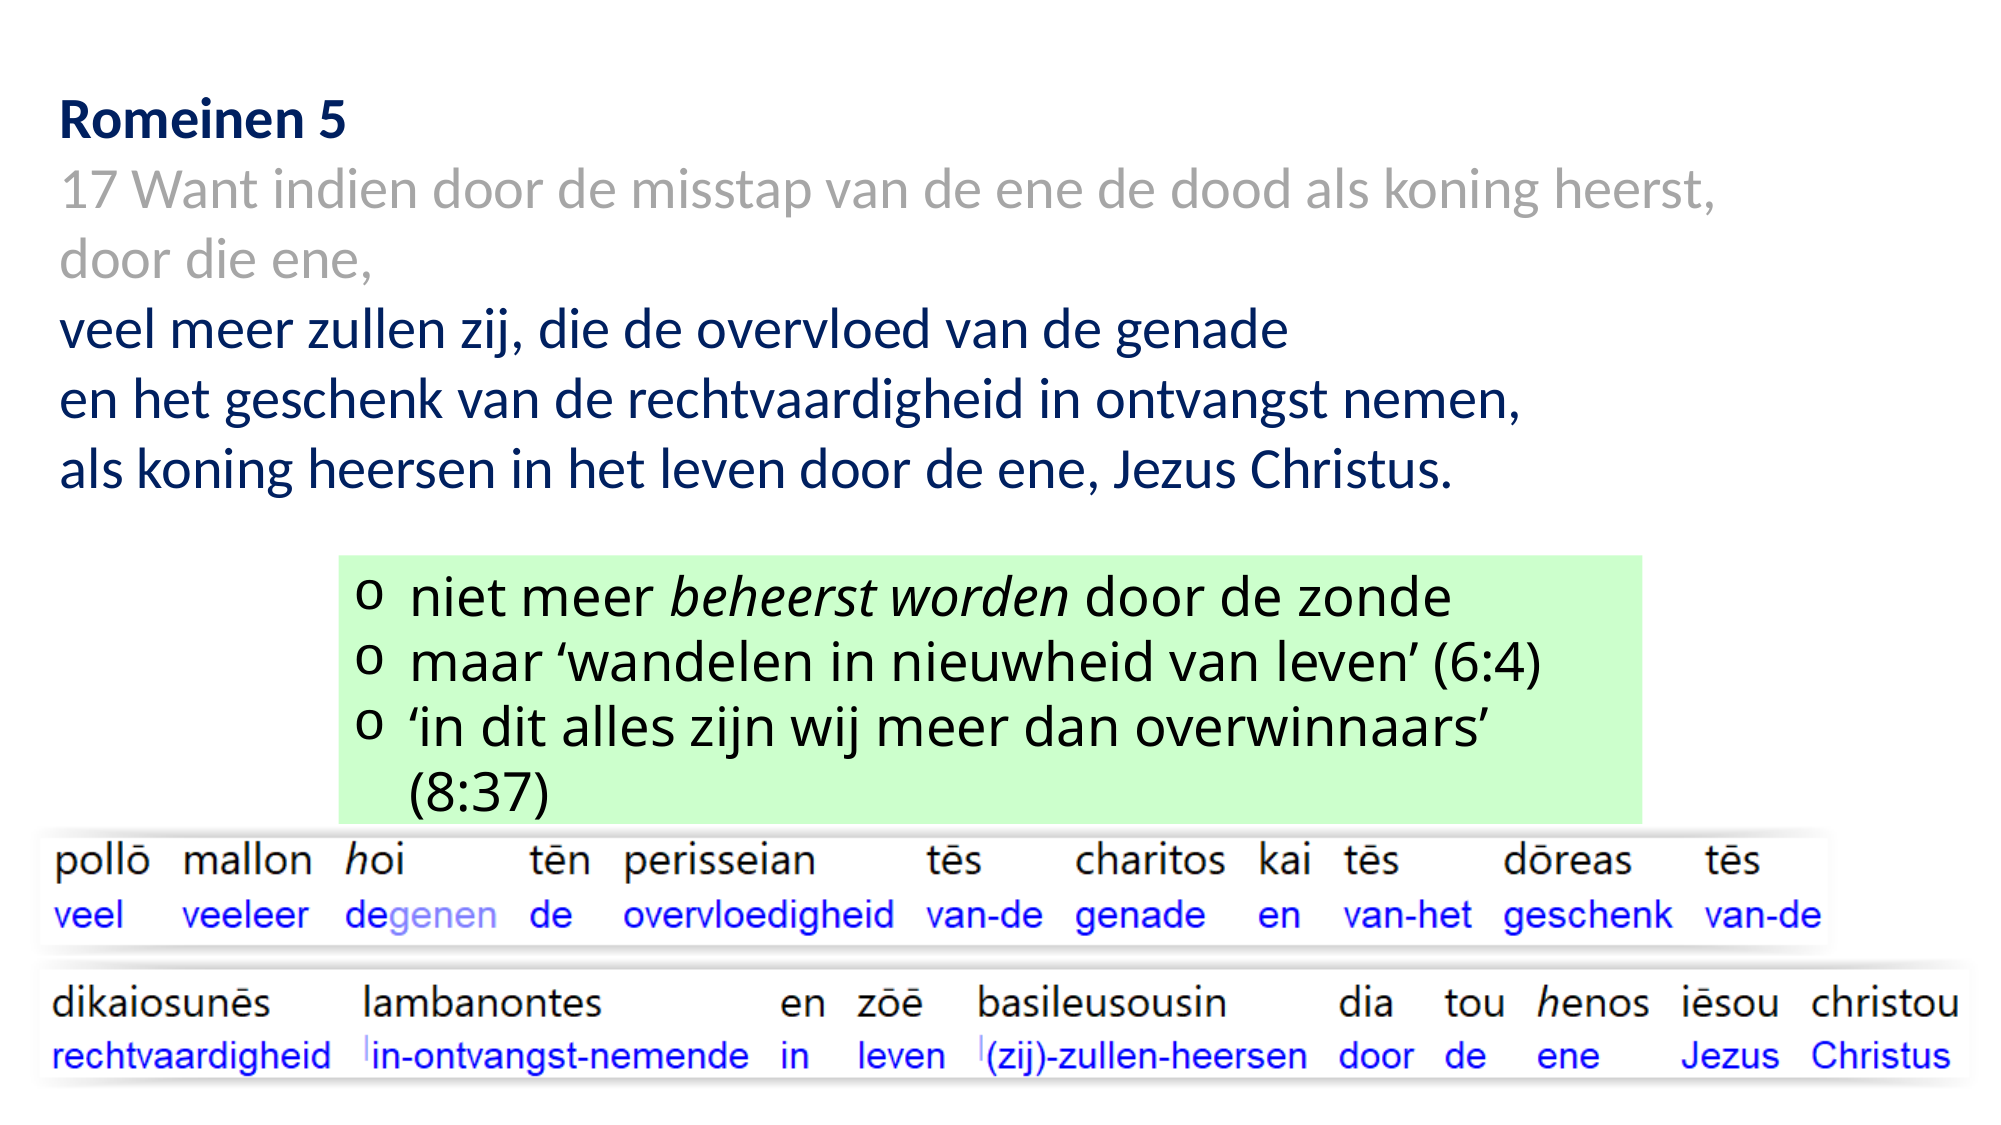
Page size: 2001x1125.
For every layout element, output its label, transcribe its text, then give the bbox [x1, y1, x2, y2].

text_box Romeinen 5 17 Want indien door de misstap van de ene de dood als koning heerst, door die ene, veel meer zullen zij, die de overvloed van de genade en het geschenk van de rechtvaardigheid in ontvangst nemen, als koning heersen in het leven door de ene, Jezus Christus. [45, 72, 2000, 508]
picture [26, 824, 1982, 1090]
text_box niet meer beheerst worden door de zonde maar ‘wandelen in nieuwheid van leven’ (6:4) ‘in dit alles zijn wij meer dan overwinnaars’ (8:37) [338, 555, 1643, 824]
